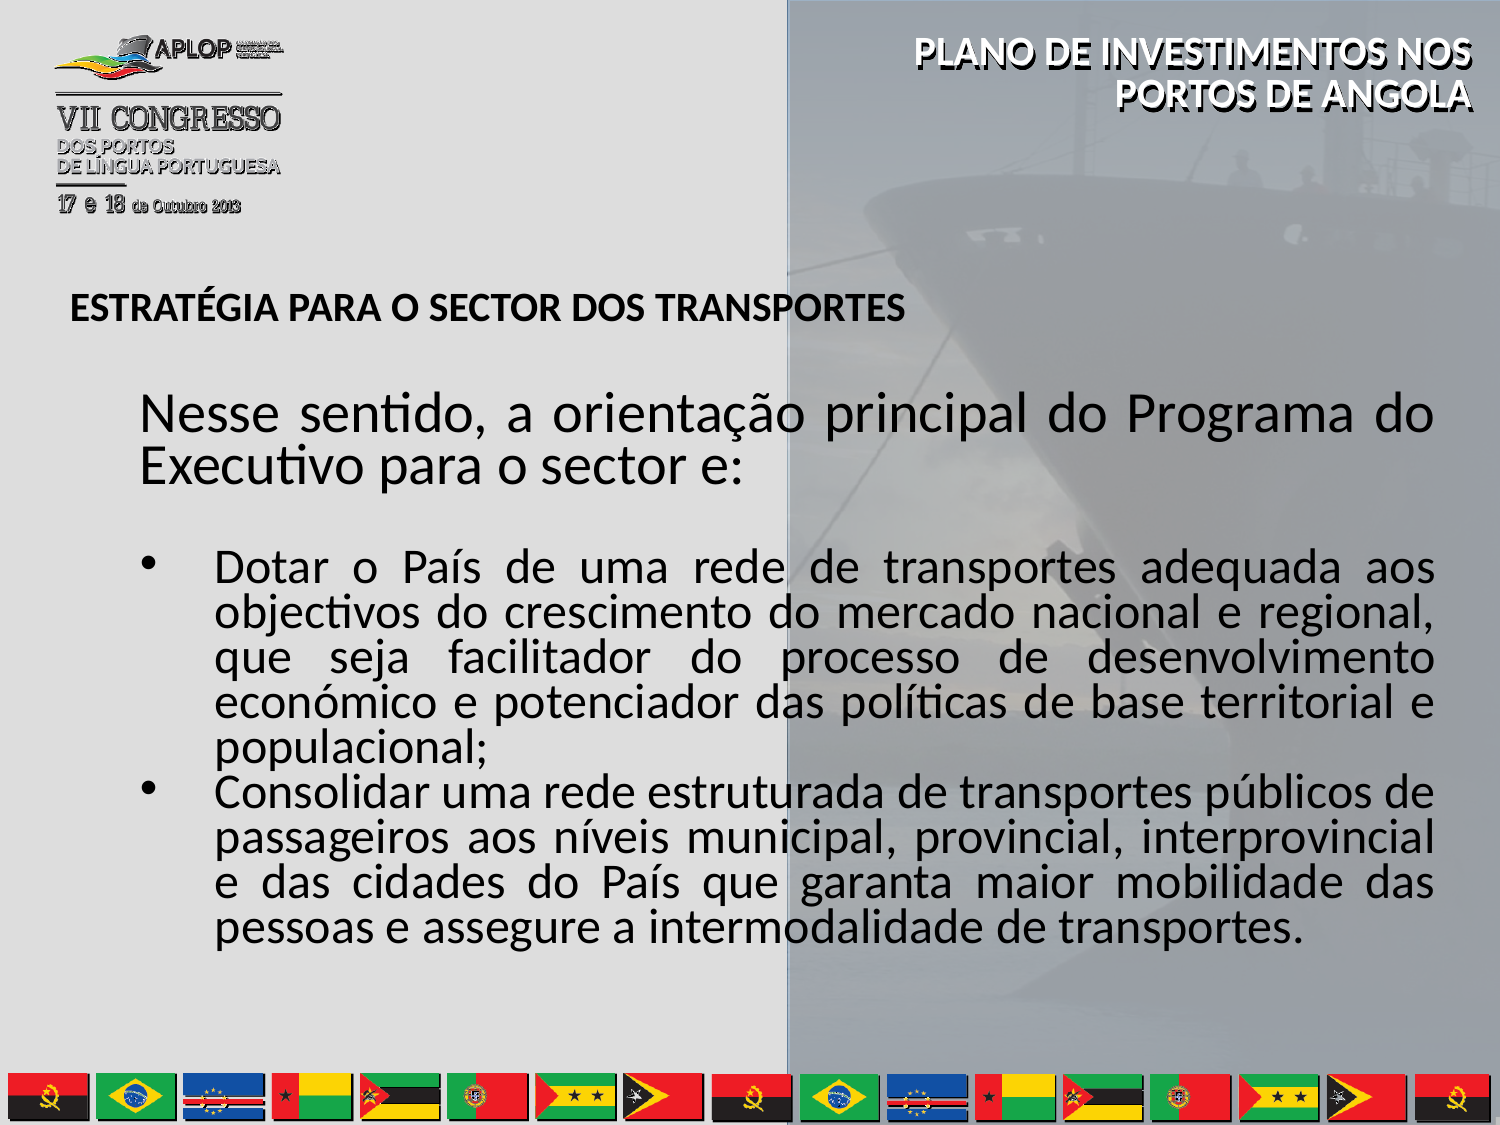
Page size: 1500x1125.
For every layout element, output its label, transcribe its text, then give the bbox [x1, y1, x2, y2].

text_box Nesse sentido, a orientação principal do Programa do Executivo para o sector e: Dotar o País de uma rede de transportes adequada aos objectivos do crescimento do mercado nacional e regional, que seja facilitador do processo de desenvolvimento económico e potenciador das políticas de base territorial e populacional; Consolidar uma rede estruturada de transportes públicos de passageiros aos níveis municipal, provincial, interprovincial e das cidades do País que garanta maior mobilidade das pessoas e assegure a intermodalidade de transportes. [125, 383, 1451, 961]
text_box PLANO DE INVESTIMENTOS NOS PORTOS DE ANGOLA [774, 23, 1487, 184]
picture [0, 1068, 1490, 1125]
picture [51, 26, 296, 218]
text_box [788, 0, 1500, 1125]
text_box ESTRATÉGIA PARA O SECTOR DOS TRANSPORTES [54, 283, 921, 337]
